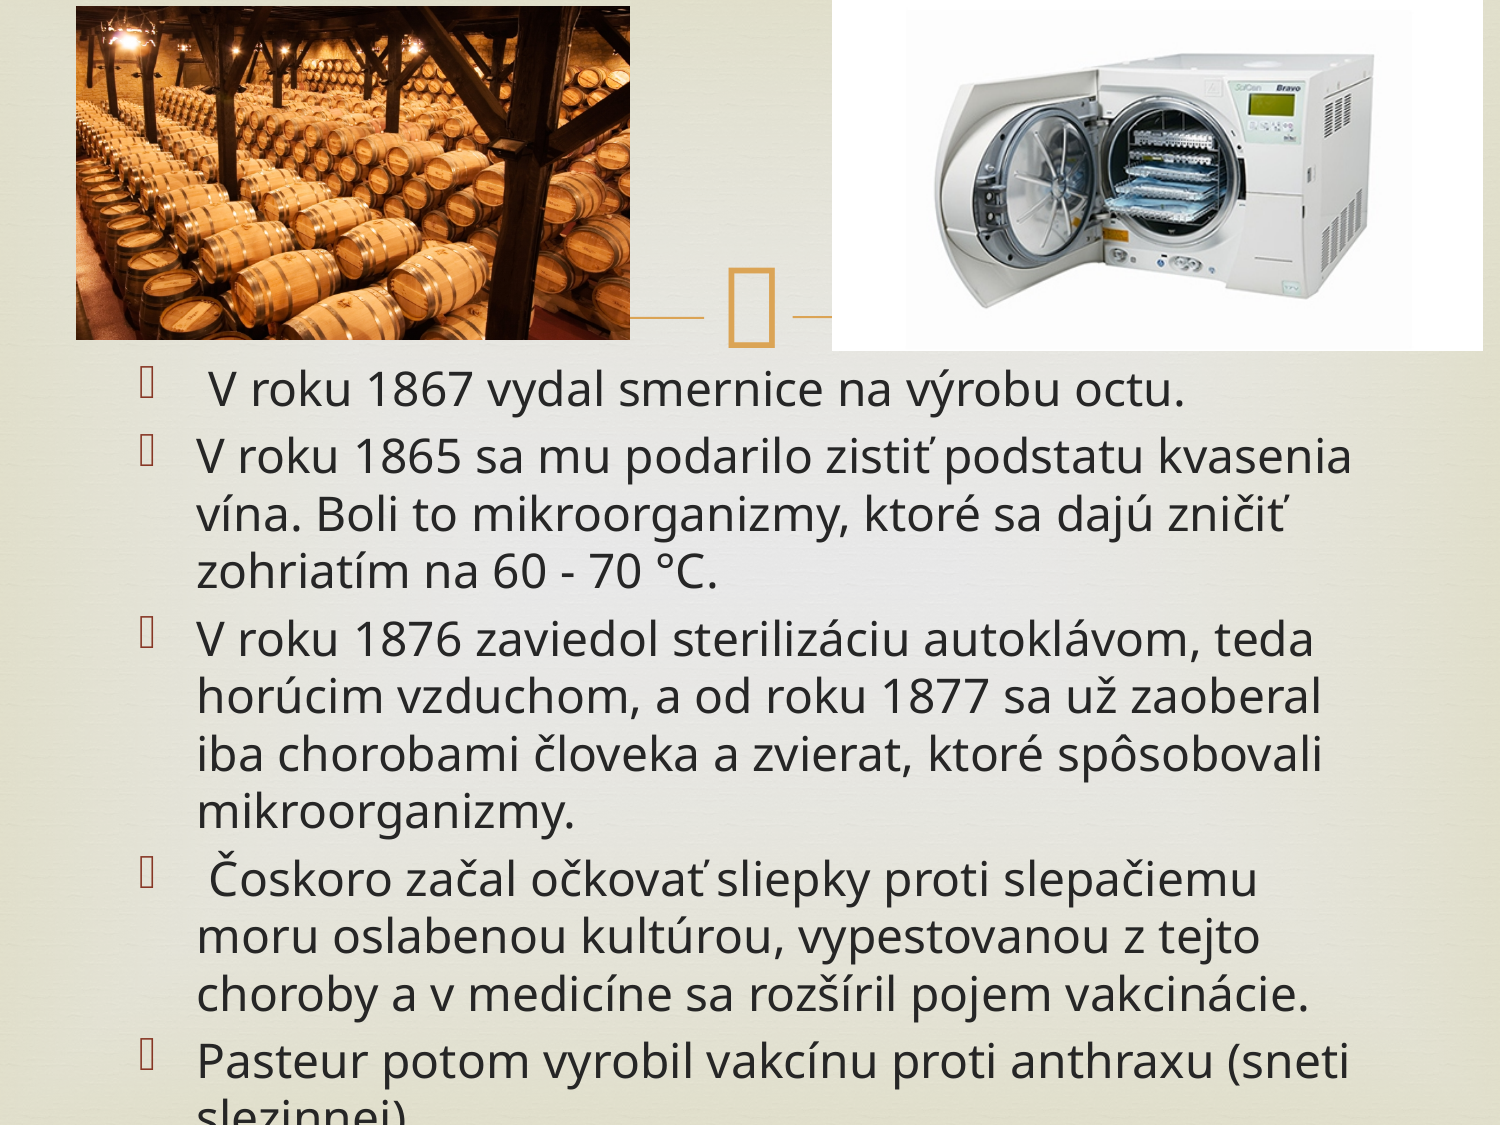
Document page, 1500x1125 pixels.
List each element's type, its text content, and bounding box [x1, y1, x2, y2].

picture [76, 5, 631, 341]
list V roku 1867 vydal smernice na výrobu octu. V roku 1865 sa mu podarilo zistiť podstatu kvasenia vína. Boli to mikroorganizmy, ktoré sa dajú zničiť zohriatím na 60 - 70 °C. V roku 1876 zaviedol sterilizáciu autoklávom, teda horúcim vzduchom, a od roku 1877 sa už zaoberal iba chorobami človeka a zvierat, ktoré spôsobovali mikroorganizmy. Čoskoro začal očkovať sliepky proti slepačiemu moru oslabenou kultúrou, vypestovanou z tejto choroby a v medicíne sa rozšíril pojem vakcinácie. Pasteur potom vyrobil vakcínu proti anthraxu (sneti slezinnej). [123, 351, 1397, 1125]
picture [832, 0, 1483, 351]
